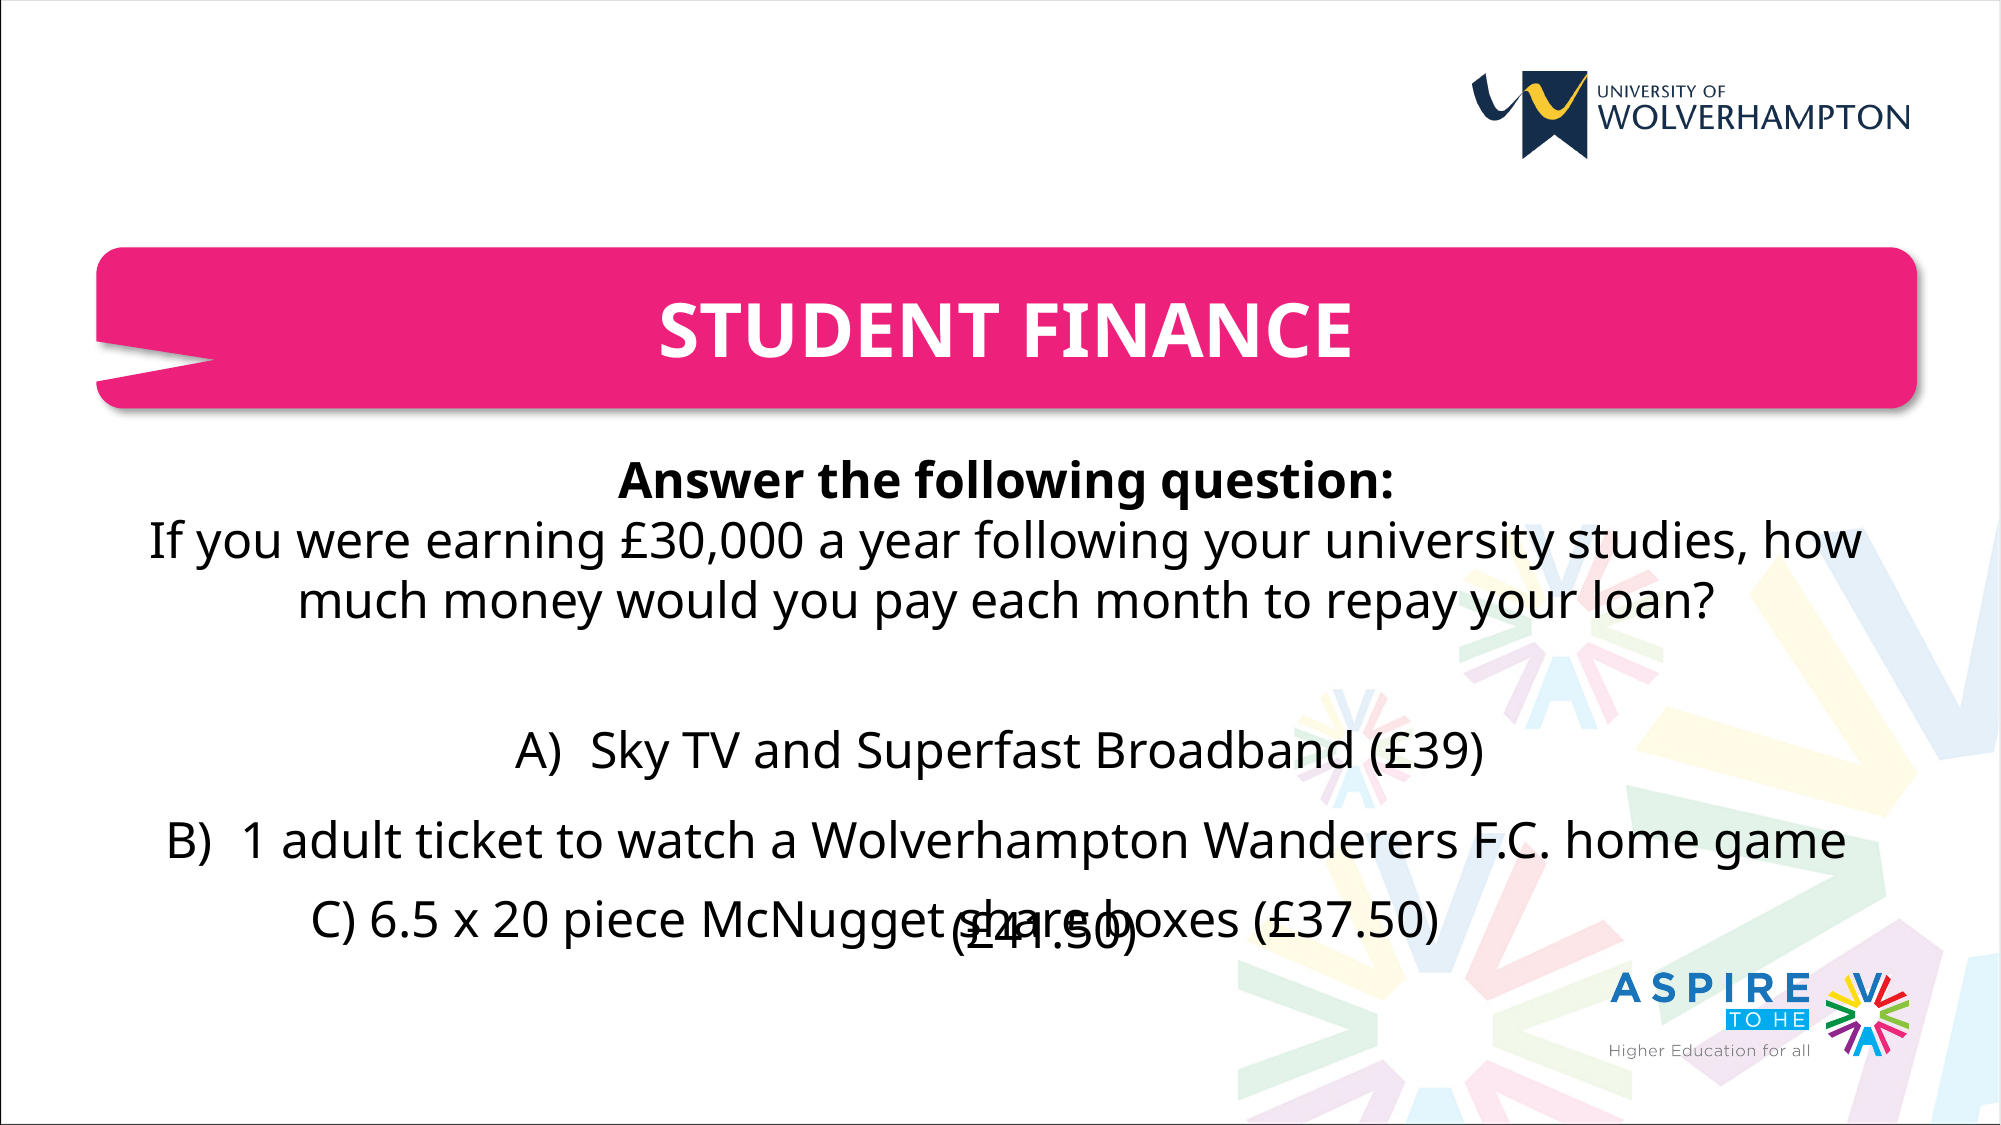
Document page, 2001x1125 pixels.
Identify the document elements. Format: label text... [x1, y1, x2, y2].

text_box C) 6.5 x 20 piece McNugget share boxes (£37.50) [295, 880, 1455, 1016]
text_box Answer the following question: If you were earning £30,000 a year following your university studies, how much money would you pay each month to repay your loan? Sky TV and Superfast Broadband (£39) 1 adult ticket to watch a Wolverhampton Wanderers F.C. home game (£41.50) [63, 441, 1950, 967]
text_box STUDENT FINANCE [95, 246, 1918, 410]
picture [0, 0, 2001, 1125]
